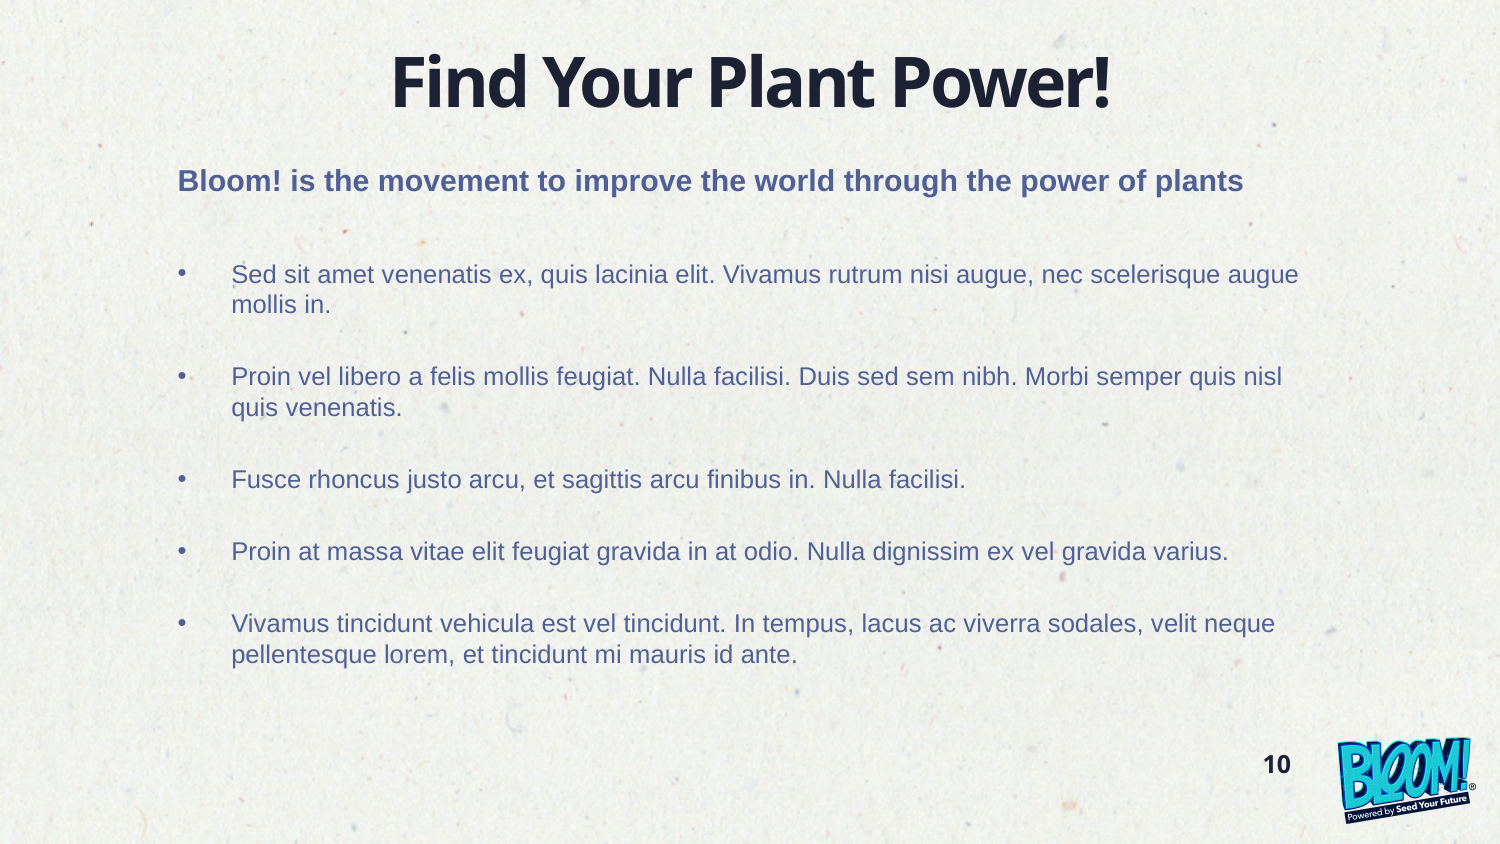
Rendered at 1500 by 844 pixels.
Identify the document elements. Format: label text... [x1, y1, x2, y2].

slide_number 10 [1223, 743, 1307, 789]
list Sed sit amet venenatis ex, quis lacinia elit. Vivamus rutrum nisi augue, nec scelerisque augue mollis in. Proin vel libero a felis mollis feugiat. Nulla facilisi. Duis sed sem nibh. Morbi semper quis nisl quis venenatis. Fusce rhoncus justo arcu, et sagittis arcu finibus in. Nulla facilisi. Proin at massa vitae elit feugiat gravida in at odio. Nulla dignissim ex vel gravida varius. Vivamus tincidunt vehicula est vel tincidunt. In tempus, lacus ac viverra sodales, velit neque pellentesque lorem, et tincidunt mi mauris id ante. [162, 249, 1322, 677]
picture [0, 0, 1500, 844]
list Bloom! is the movement to improve the world through the power of plants [162, 153, 1322, 235]
title Find Your Plant Power! [46, 30, 1457, 130]
